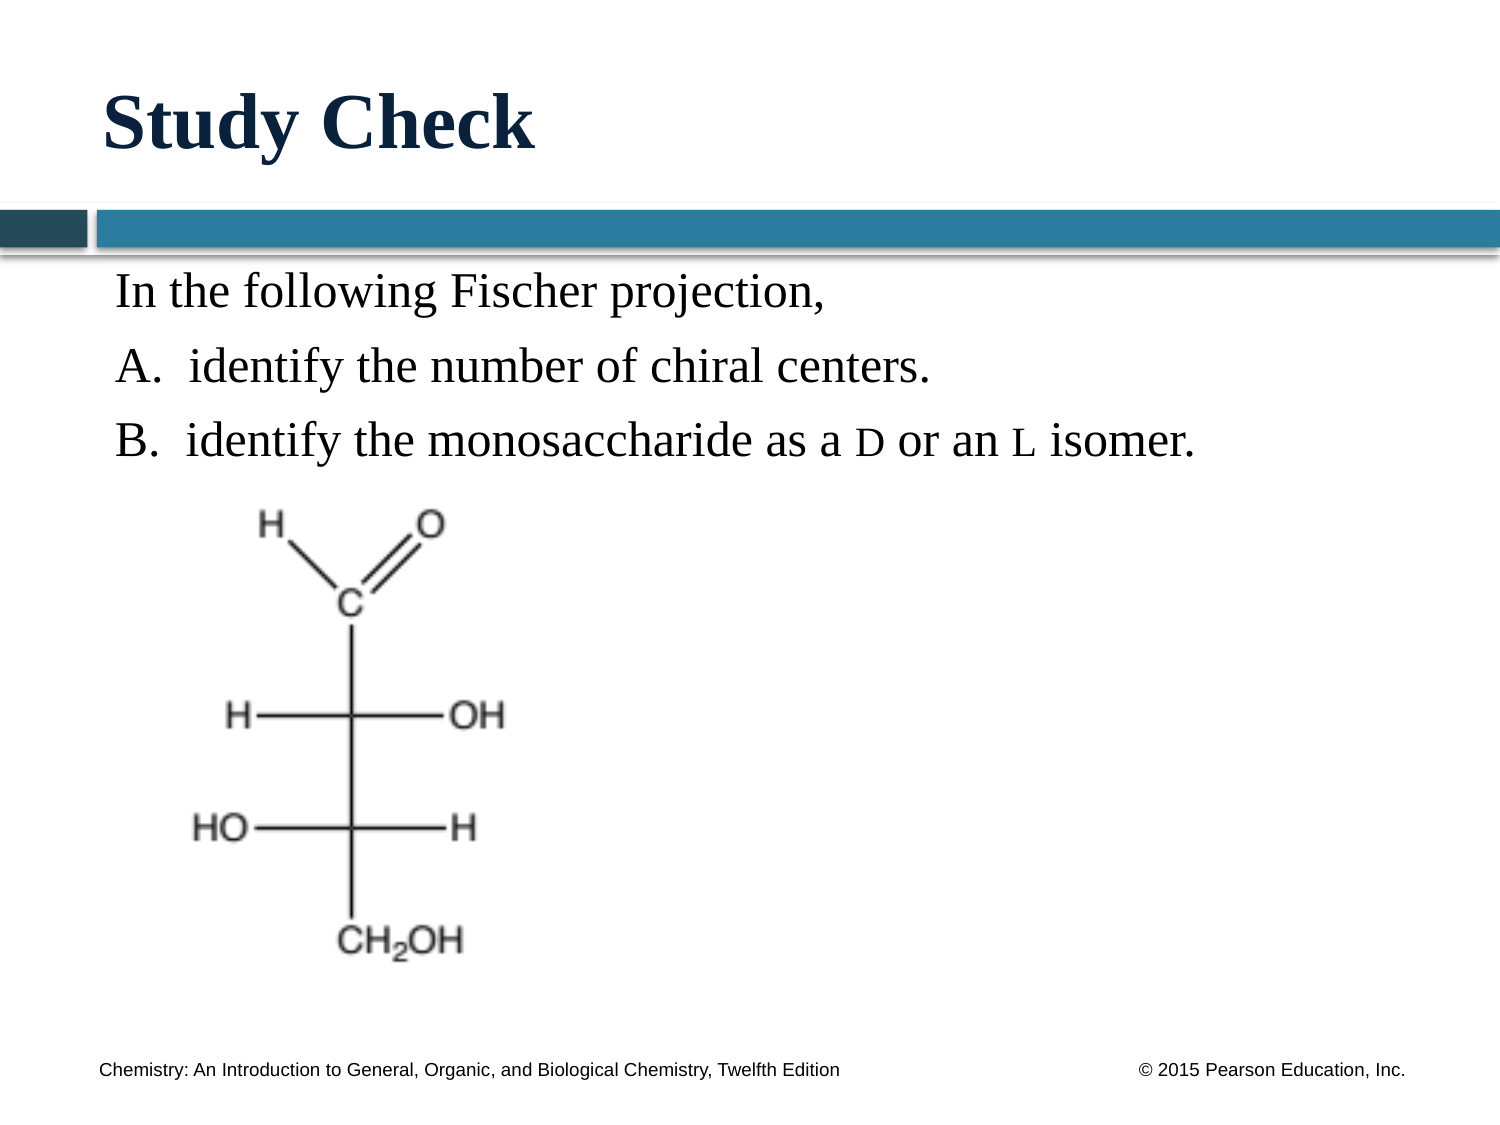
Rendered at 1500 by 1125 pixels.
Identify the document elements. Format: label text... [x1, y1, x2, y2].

list In the following Fischer projection, A. identify the number of chiral centers. B. identify the monosaccharide as a D or an L isomer. [99, 249, 1375, 913]
title Study Check [87, 42, 1335, 193]
picture [187, 499, 513, 966]
